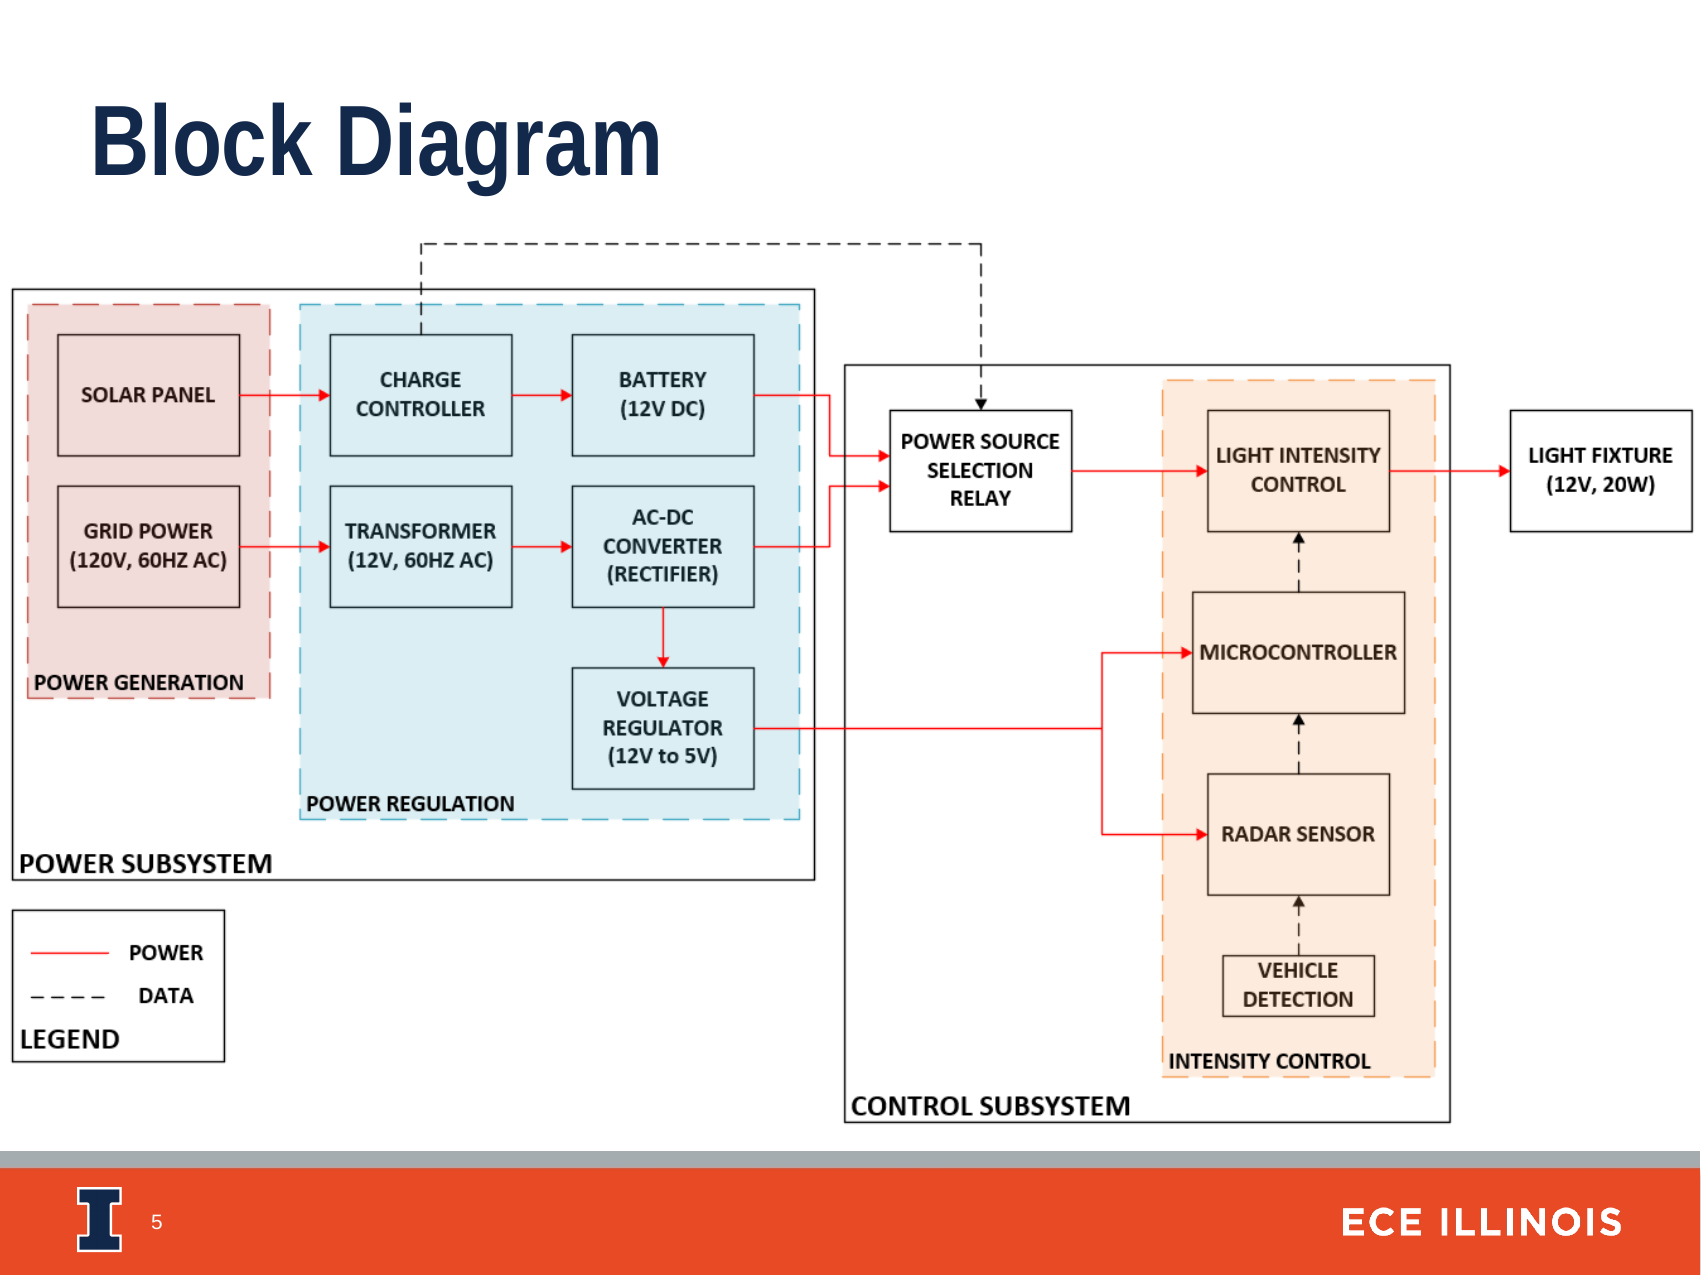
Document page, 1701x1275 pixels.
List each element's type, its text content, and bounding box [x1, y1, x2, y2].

picture [0, 1151, 1700, 1257]
list Block Diagram [75, 67, 1630, 224]
slide_number ‹#› [136, 1187, 224, 1256]
picture [1343, 1207, 1621, 1236]
picture [1, 232, 1700, 1137]
